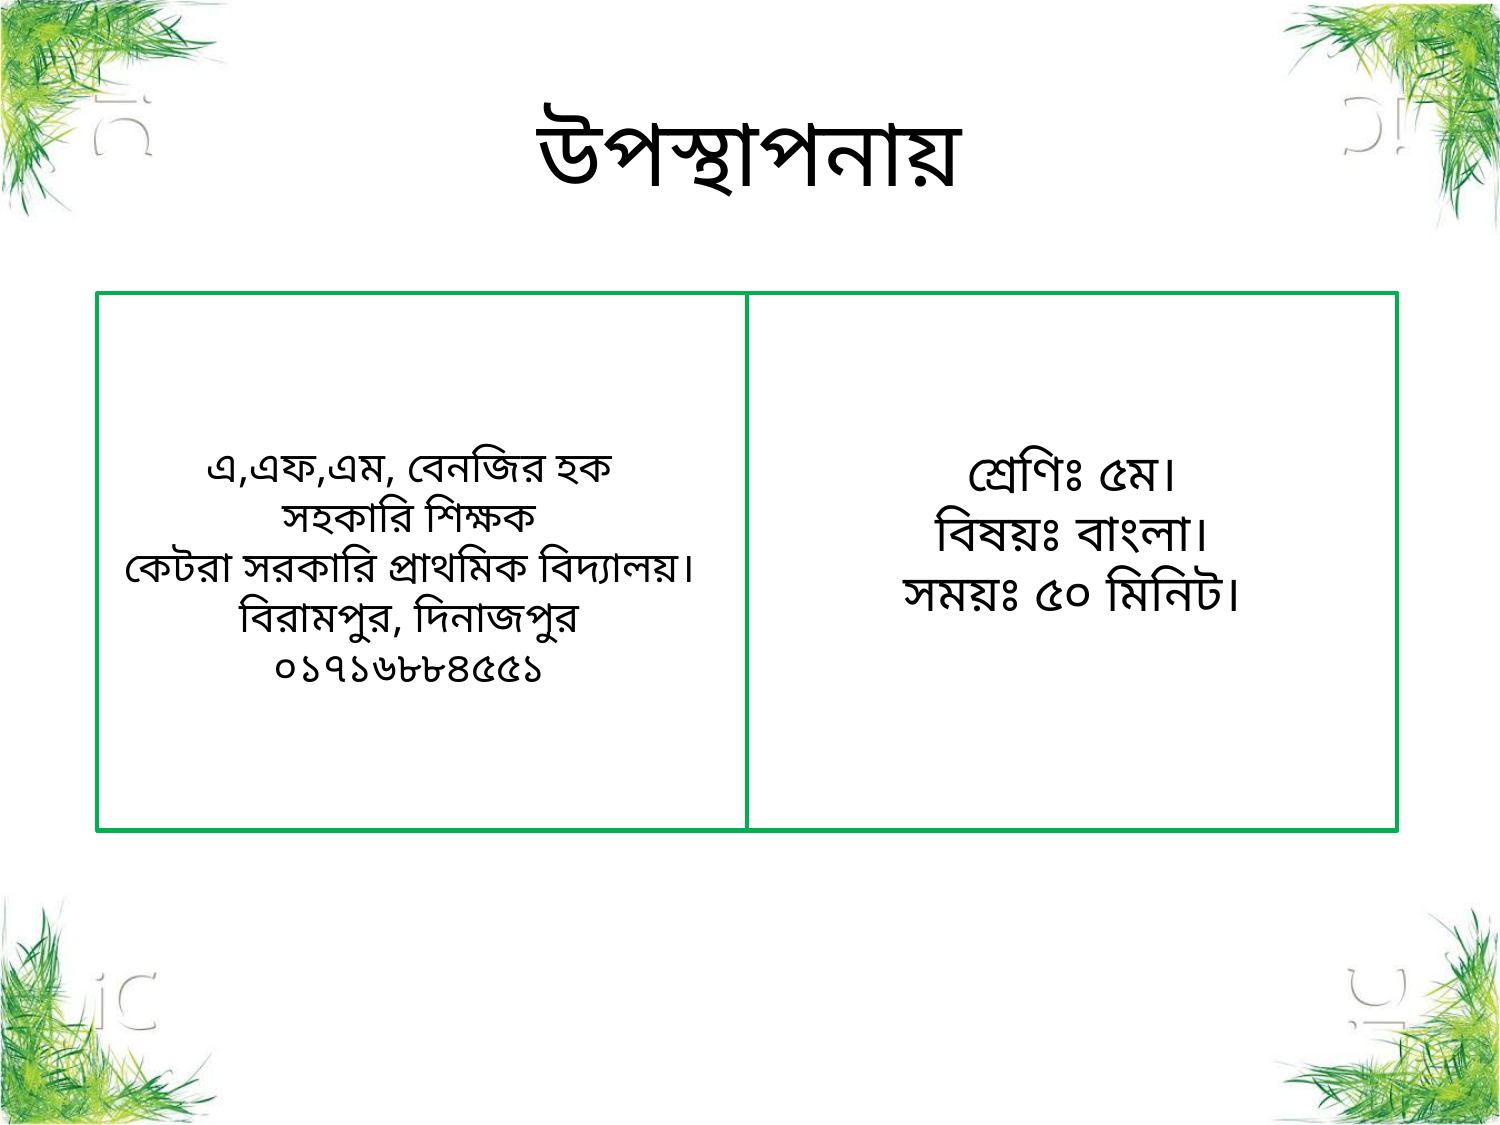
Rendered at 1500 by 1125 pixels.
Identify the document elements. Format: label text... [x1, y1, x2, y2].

text_box [95, 291, 745, 833]
text_box শ্রেণিঃ ৫ম। বিষয়ঃ বাংলা। সময়ঃ ৫০ মিনিট। [745, 291, 1399, 833]
picture [1249, 2, 1500, 254]
picture [0, 0, 251, 251]
text_box এ,এফ,এম, বেনজির হক সহকারি শিক্ষক কেটরা সরকারি প্রাথমিক বিদ্যালয়। বিরামপুর, দিনাজপুর ০১৭১৬৮৮৪৫৫১ [79, 421, 740, 711]
picture [1249, 874, 1500, 1125]
text_box উপস্থাপনায় [379, 73, 1121, 227]
picture [0, 874, 251, 1125]
